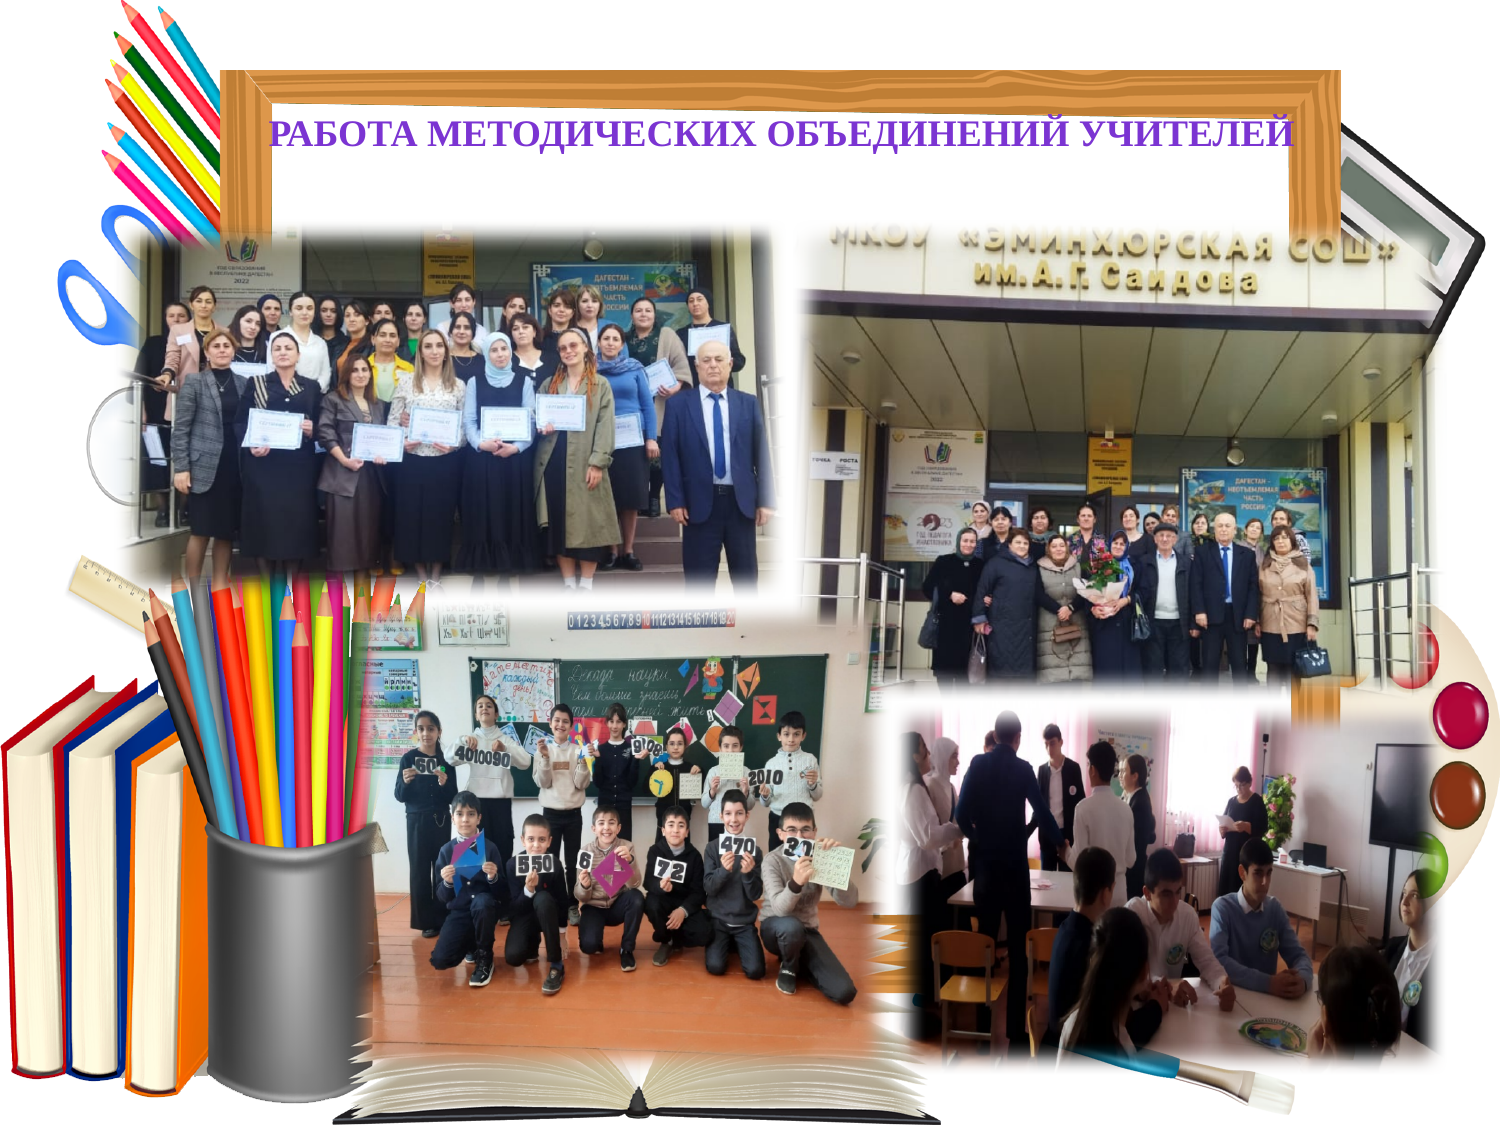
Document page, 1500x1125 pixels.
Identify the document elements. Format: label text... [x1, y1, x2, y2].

text_box Работа методических объединений учителей [253, 101, 1400, 162]
picture [0, 0, 1500, 1125]
